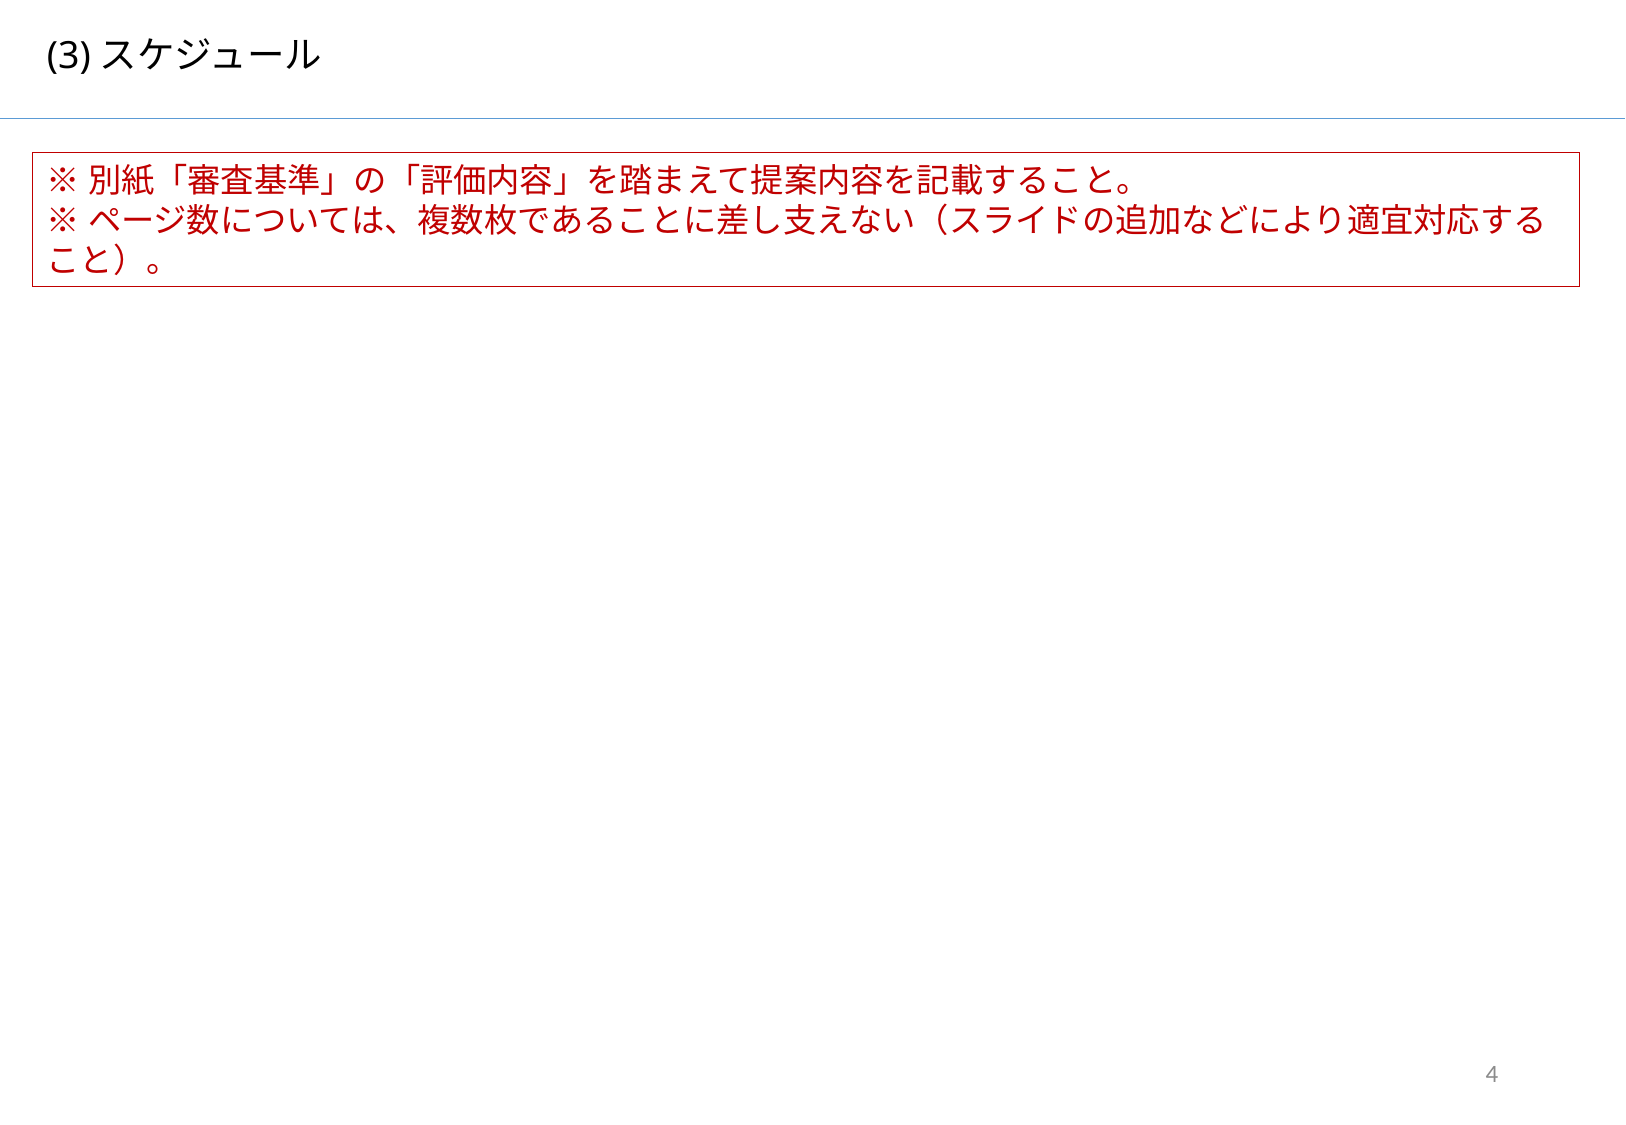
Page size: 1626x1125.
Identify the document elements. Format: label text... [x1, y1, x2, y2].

text_box (3)スケジュール [32, 24, 1341, 84]
slide_number 4 [1147, 1042, 1514, 1103]
text_box ※別紙「審査基準」の「評価内容」を踏まえて提案内容を記載すること。 ※ページ数については、複数枚であることに差し支えない（スライドの追加などにより適宜対応すること）。 [32, 152, 1580, 287]
